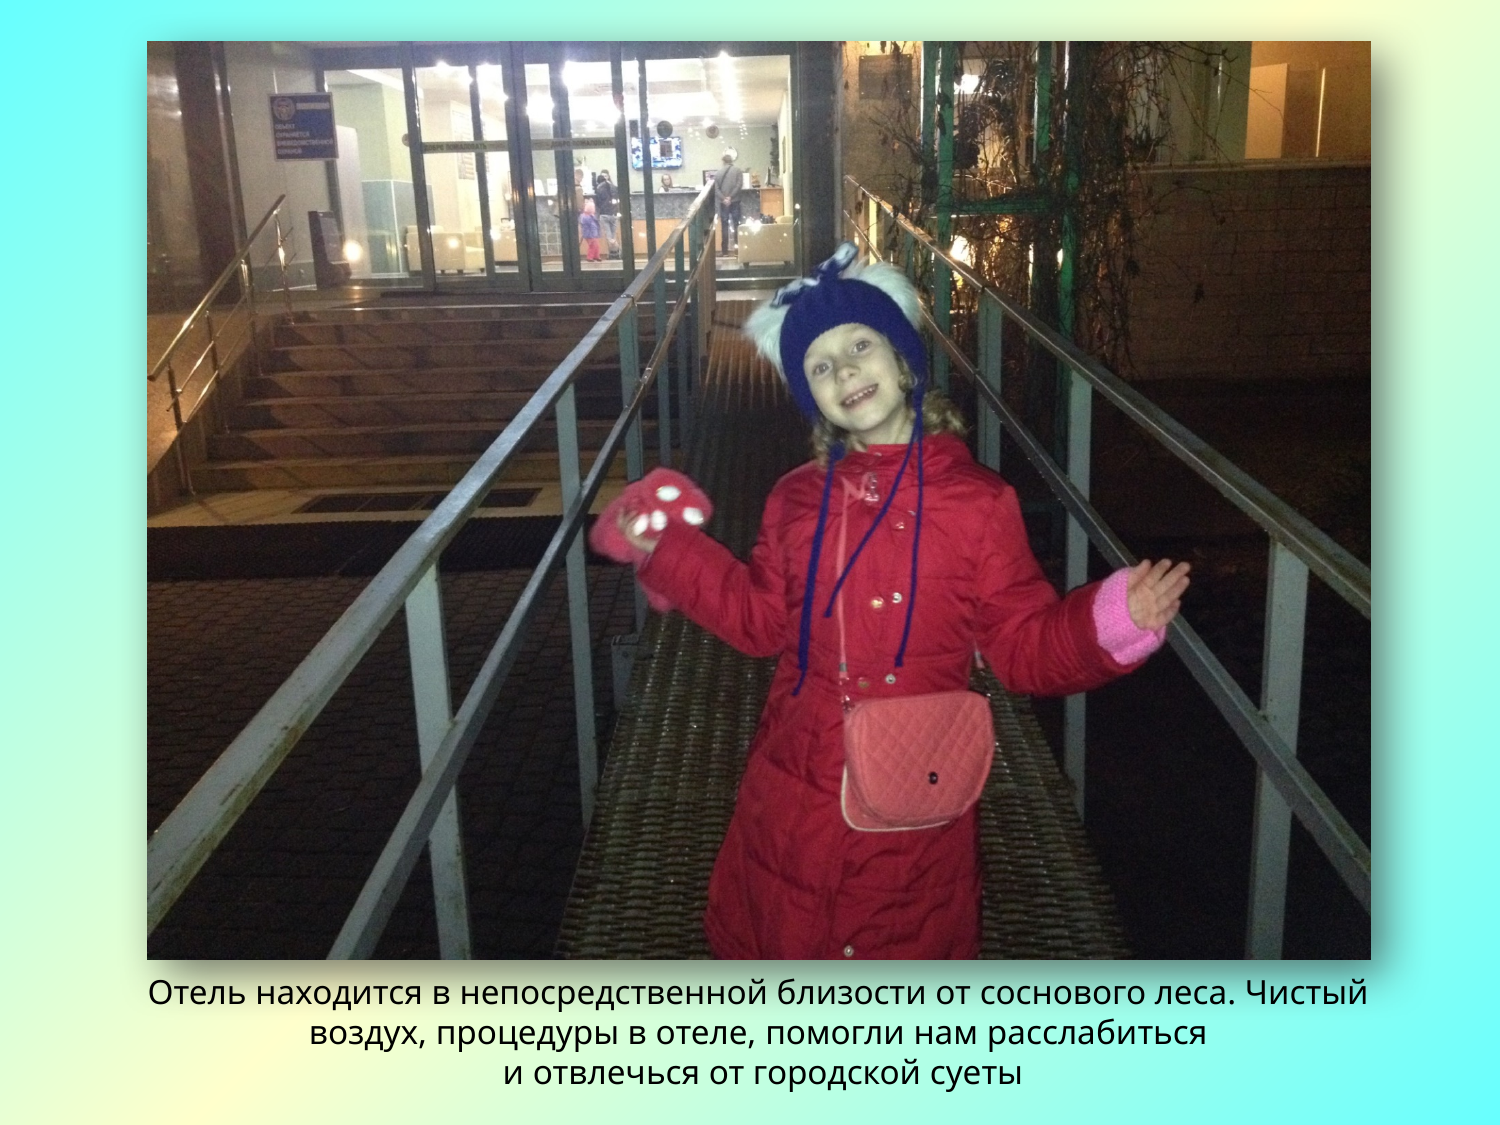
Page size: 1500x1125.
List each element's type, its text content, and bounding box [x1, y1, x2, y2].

picture [146, 41, 1371, 960]
text_box Отель находится в непосредственной близости от соснового леса. Чистый воздух, процедуры в отеле, помогли нам расслабиться и отвлечься от городской суеты [99, 964, 1419, 1099]
